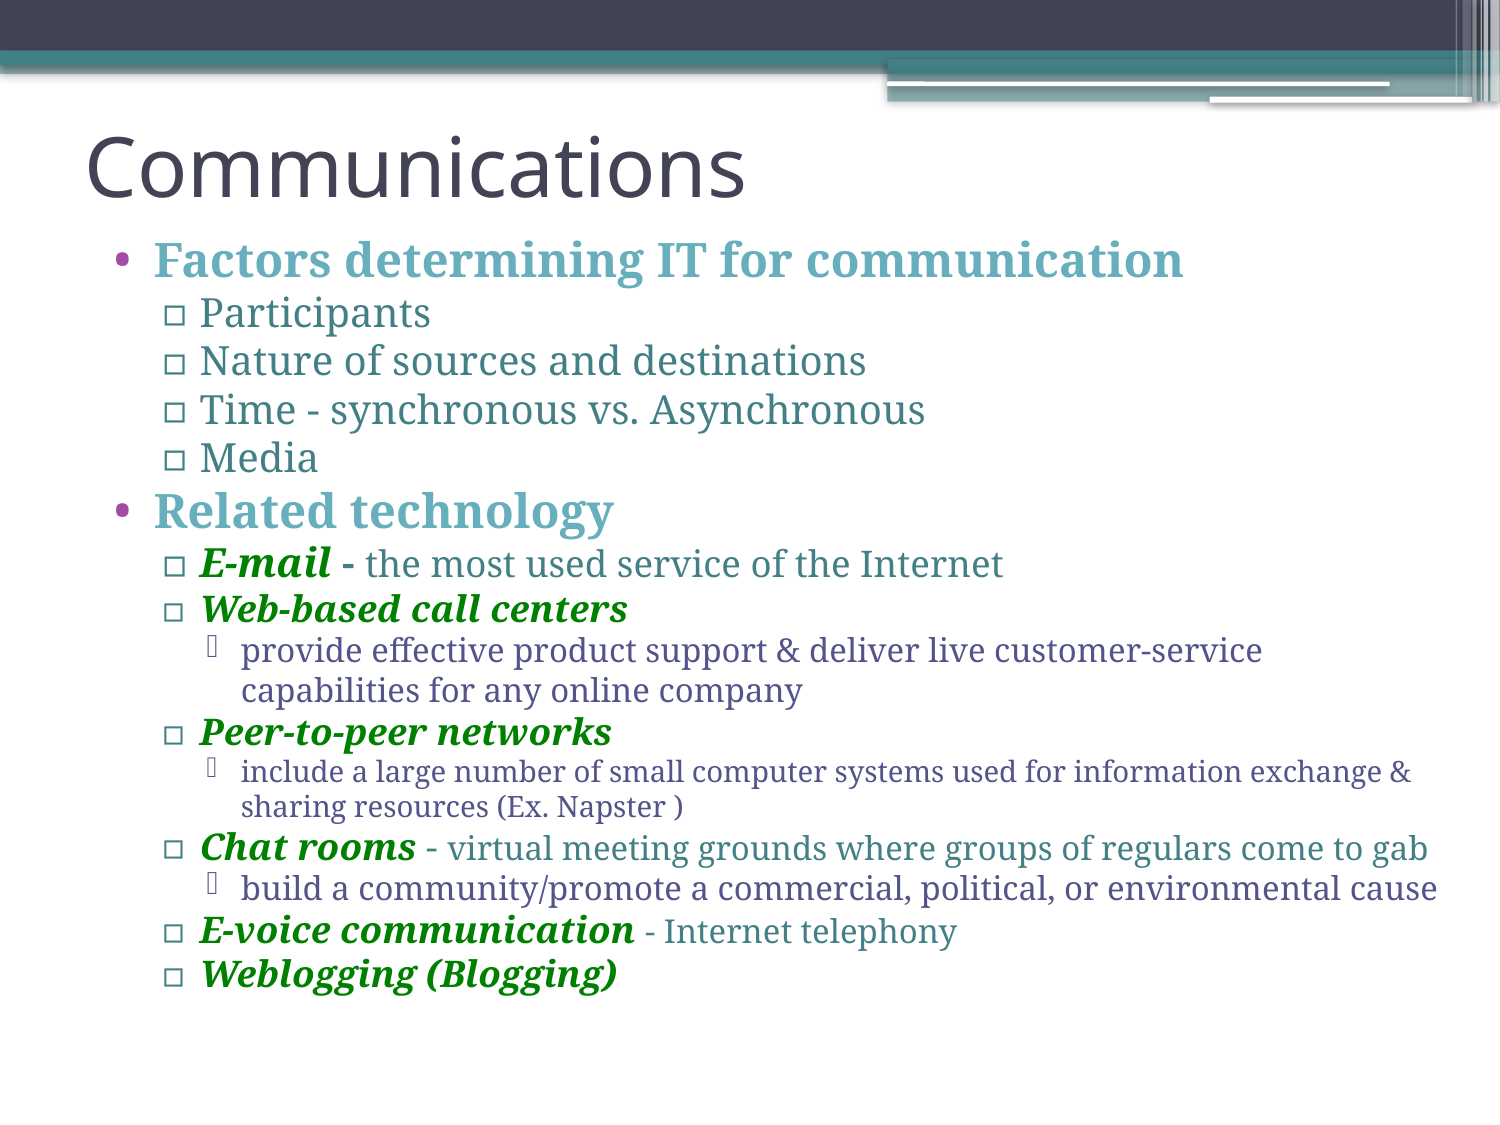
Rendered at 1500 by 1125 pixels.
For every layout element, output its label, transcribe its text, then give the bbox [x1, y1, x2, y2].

list Factors determining IT for communication Participants Nature of sources and destinations Time - synchronous vs. Asynchronous Media Related technology E-mail - the most used service of the Internet Web-based call centers provide effective product support & deliver live customer-service capabilities for any online company Peer-to-peer networks include a large number of small computer systems used for information exchange & sharing resources (Ex. Napster ) Chat rooms - virtual meeting grounds where groups of regulars come to gab build a community/promote a commercial, political, or environmental cause E-voice communication - Internet telephony Weblogging (Blogging) [82, 222, 1457, 1086]
title Communications [70, 93, 1421, 235]
